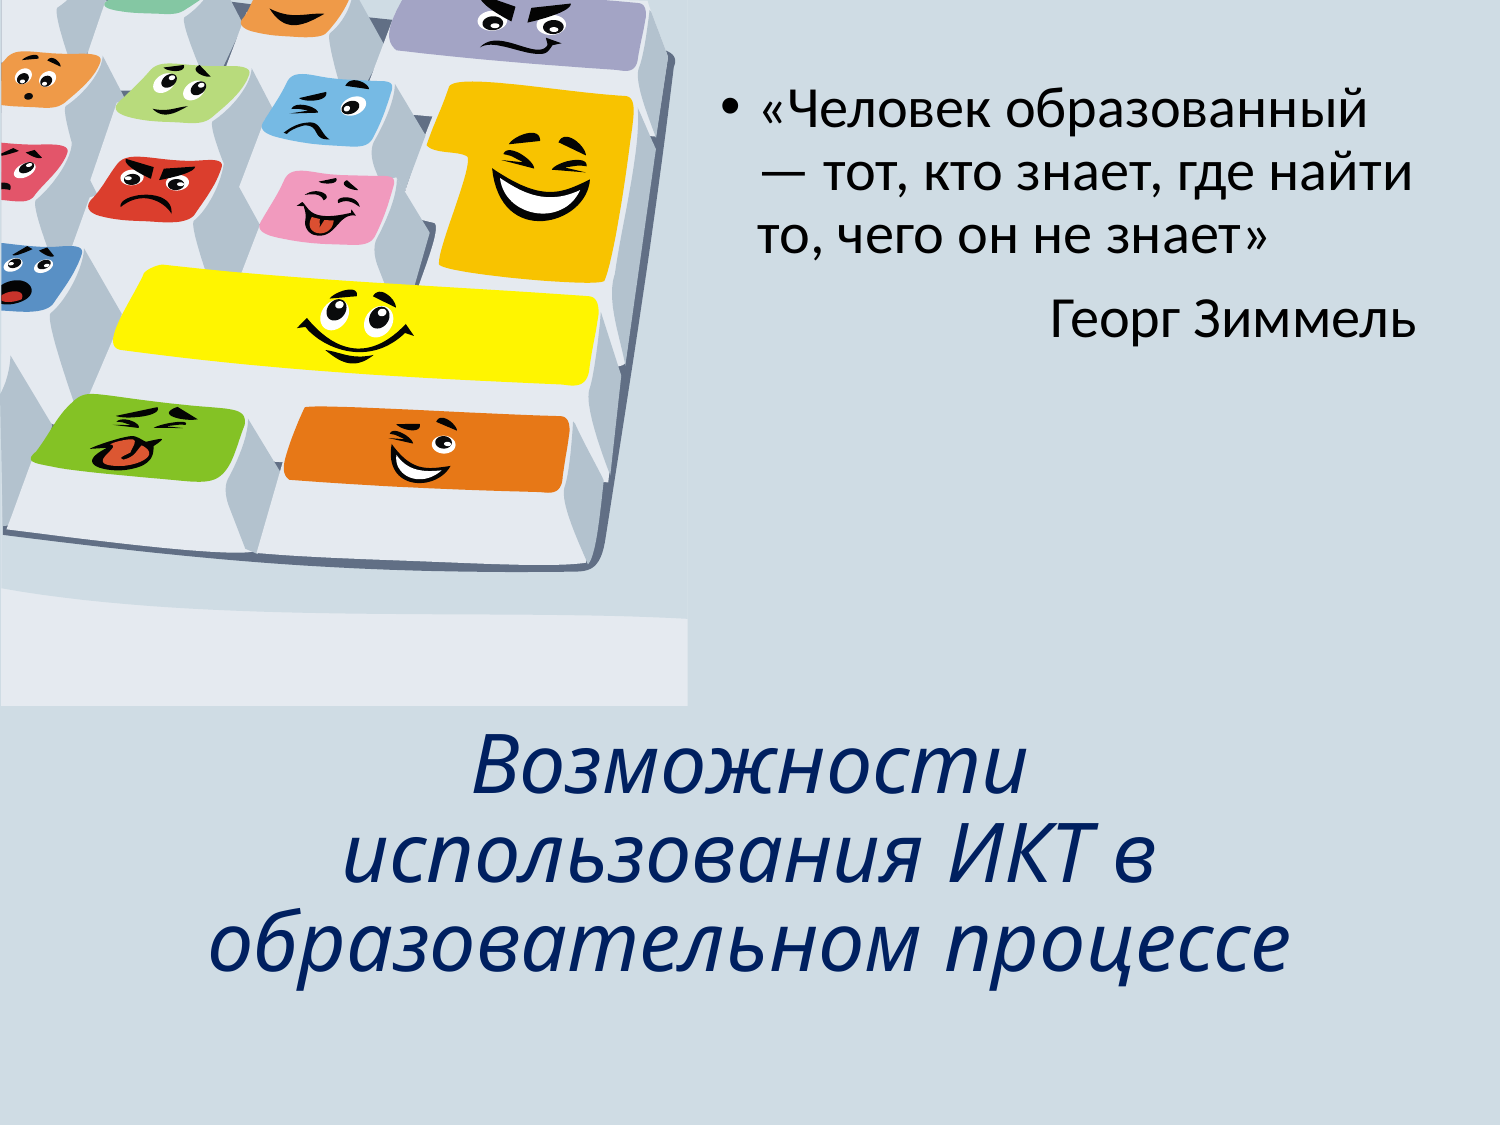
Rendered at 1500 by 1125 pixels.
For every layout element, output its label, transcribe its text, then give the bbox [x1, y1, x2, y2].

title Возможности использования ИКТ в образовательном процессе [187, 706, 1313, 1005]
list «Человек образованный — тот, кто знает, где найти то, чего он не знает» Георг Зиммель [705, 69, 1432, 632]
